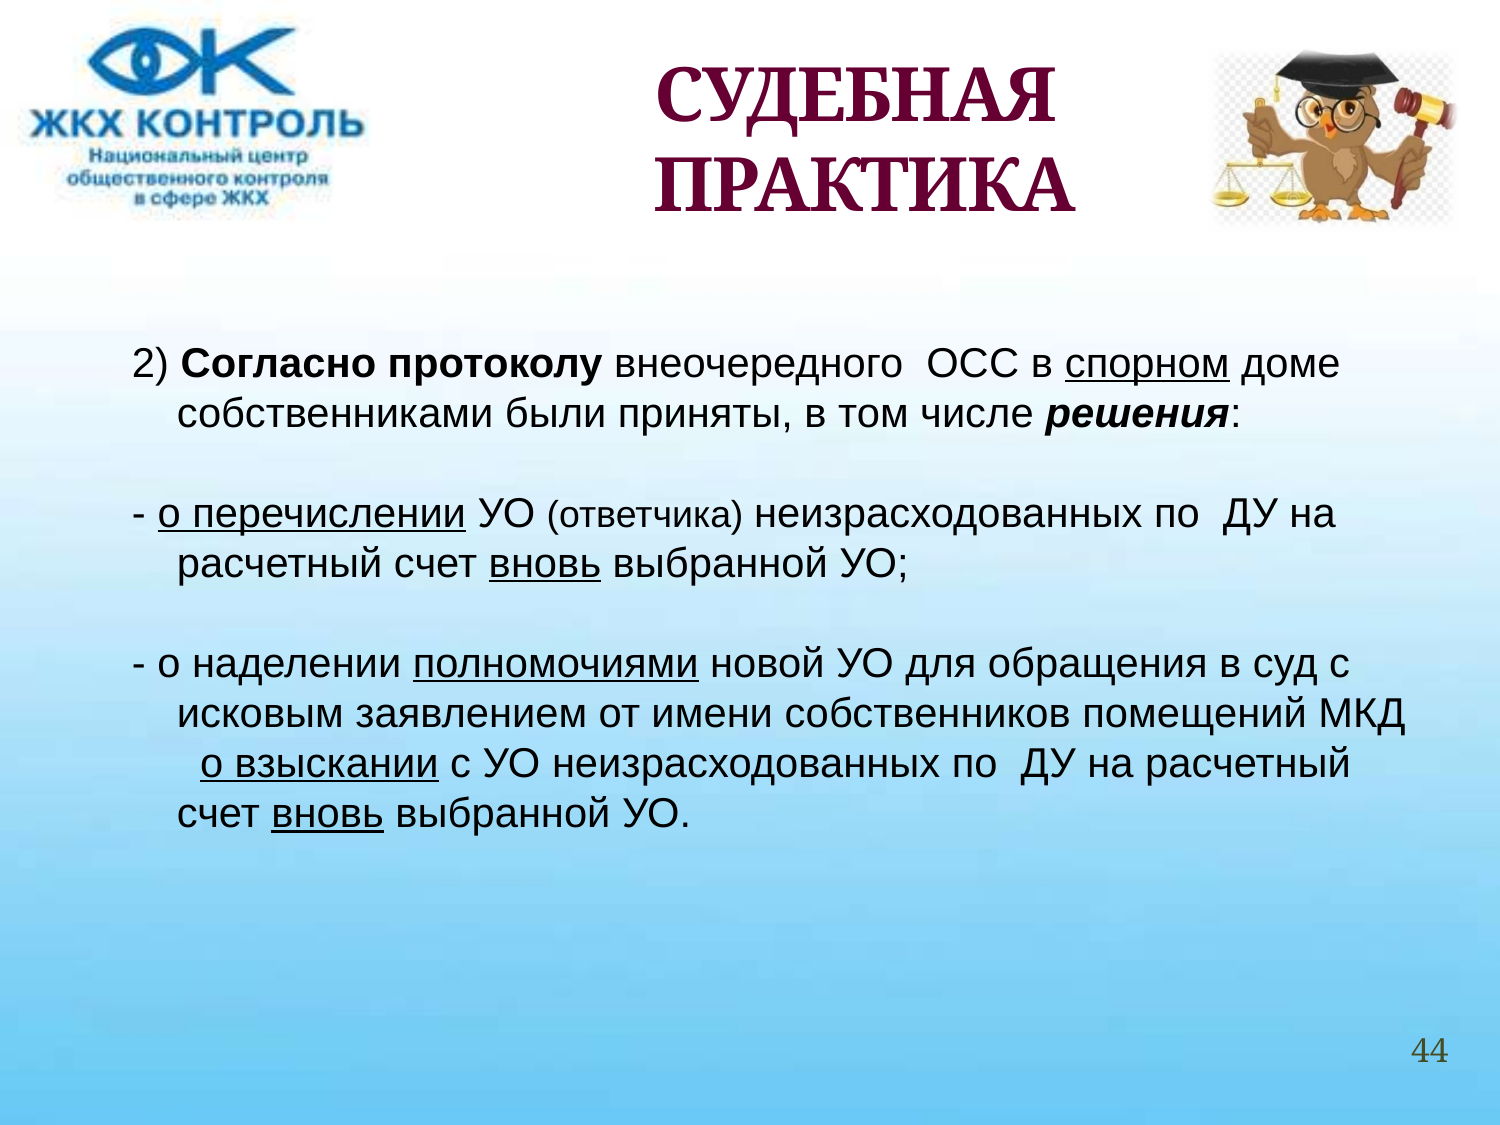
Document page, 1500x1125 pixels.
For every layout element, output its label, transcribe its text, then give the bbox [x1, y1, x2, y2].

list 2) Согласно протоколу внеочередного ОСС в спорном доме собственниками были приняты, в том числе решения: - о перечислении УО (ответчика) неизрасходованных по ДУ на расчетный счет вновь выбранной УО; - о наделении полномочиями новой УО для обращения в суд с исковым заявлением от имени собственников помещений МКД о взыскании с УО неизрасходованных по ДУ на расчетный счет вновь выбранной УО. [117, 328, 1425, 1020]
picture [0, 0, 1500, 1125]
title СУДЕБНАЯ ПРАКТИКА [304, 24, 1425, 235]
slide_number 44 [1379, 1014, 1480, 1089]
